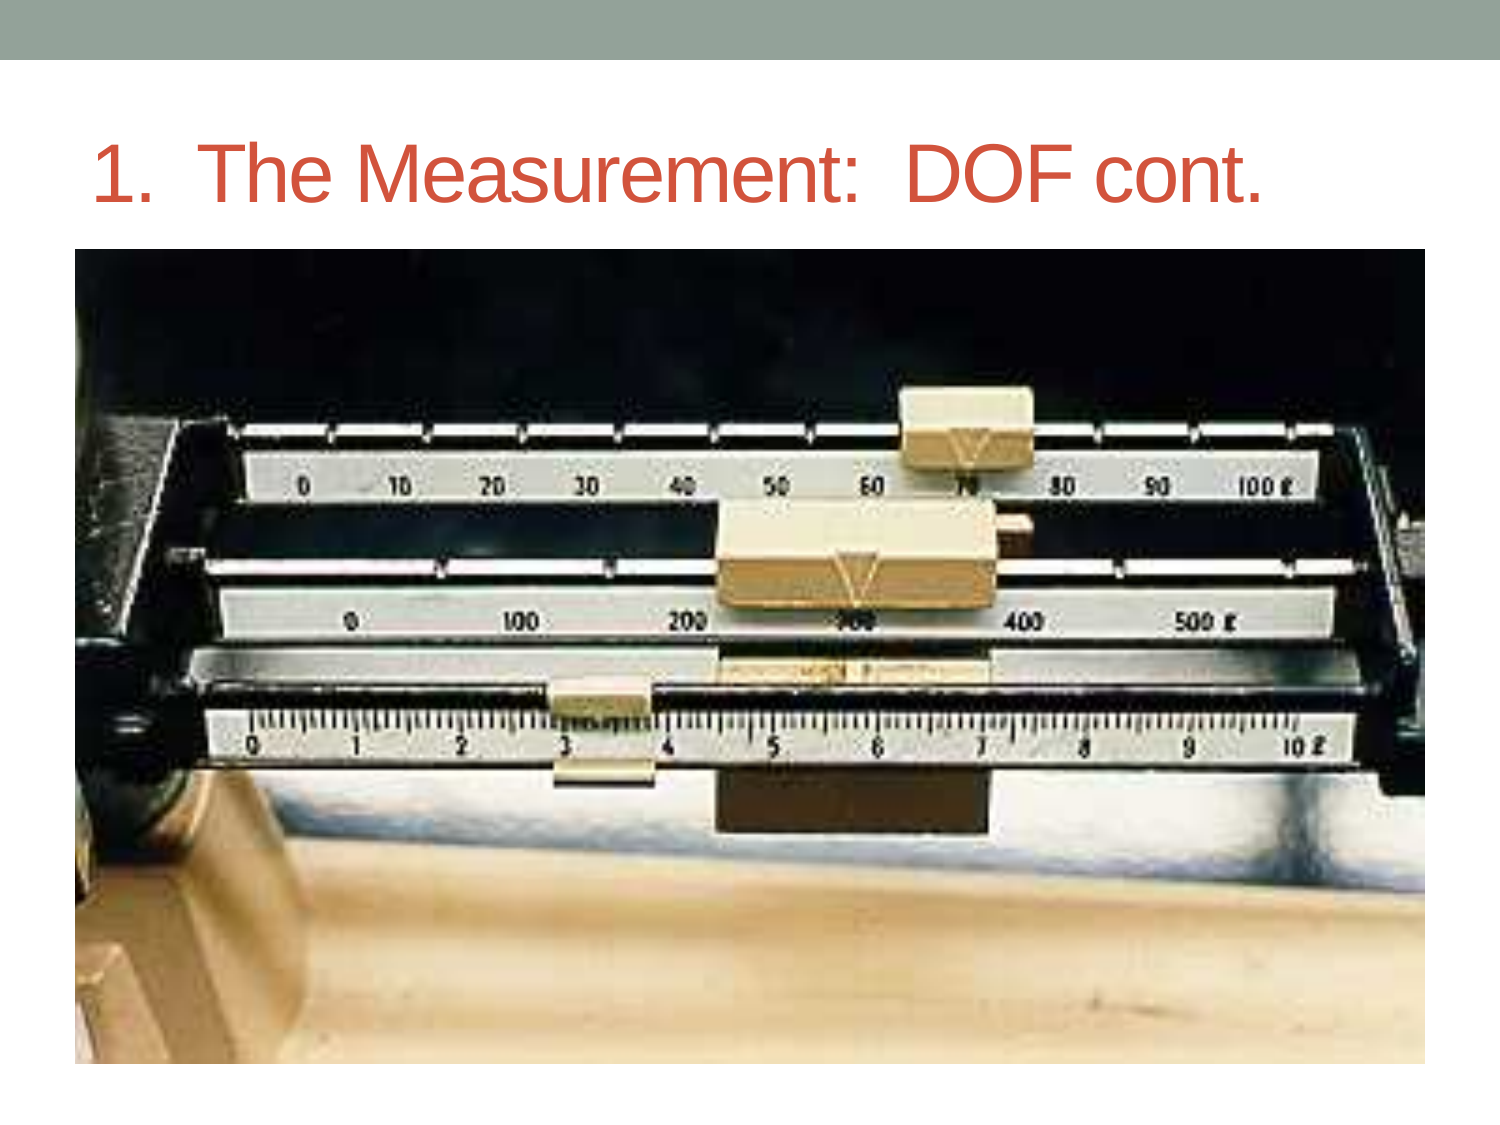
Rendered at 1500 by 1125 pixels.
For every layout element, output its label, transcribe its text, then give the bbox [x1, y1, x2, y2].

title 1. The Measurement: DOF cont. [75, 87, 1425, 247]
picture [74, 249, 1426, 1064]
